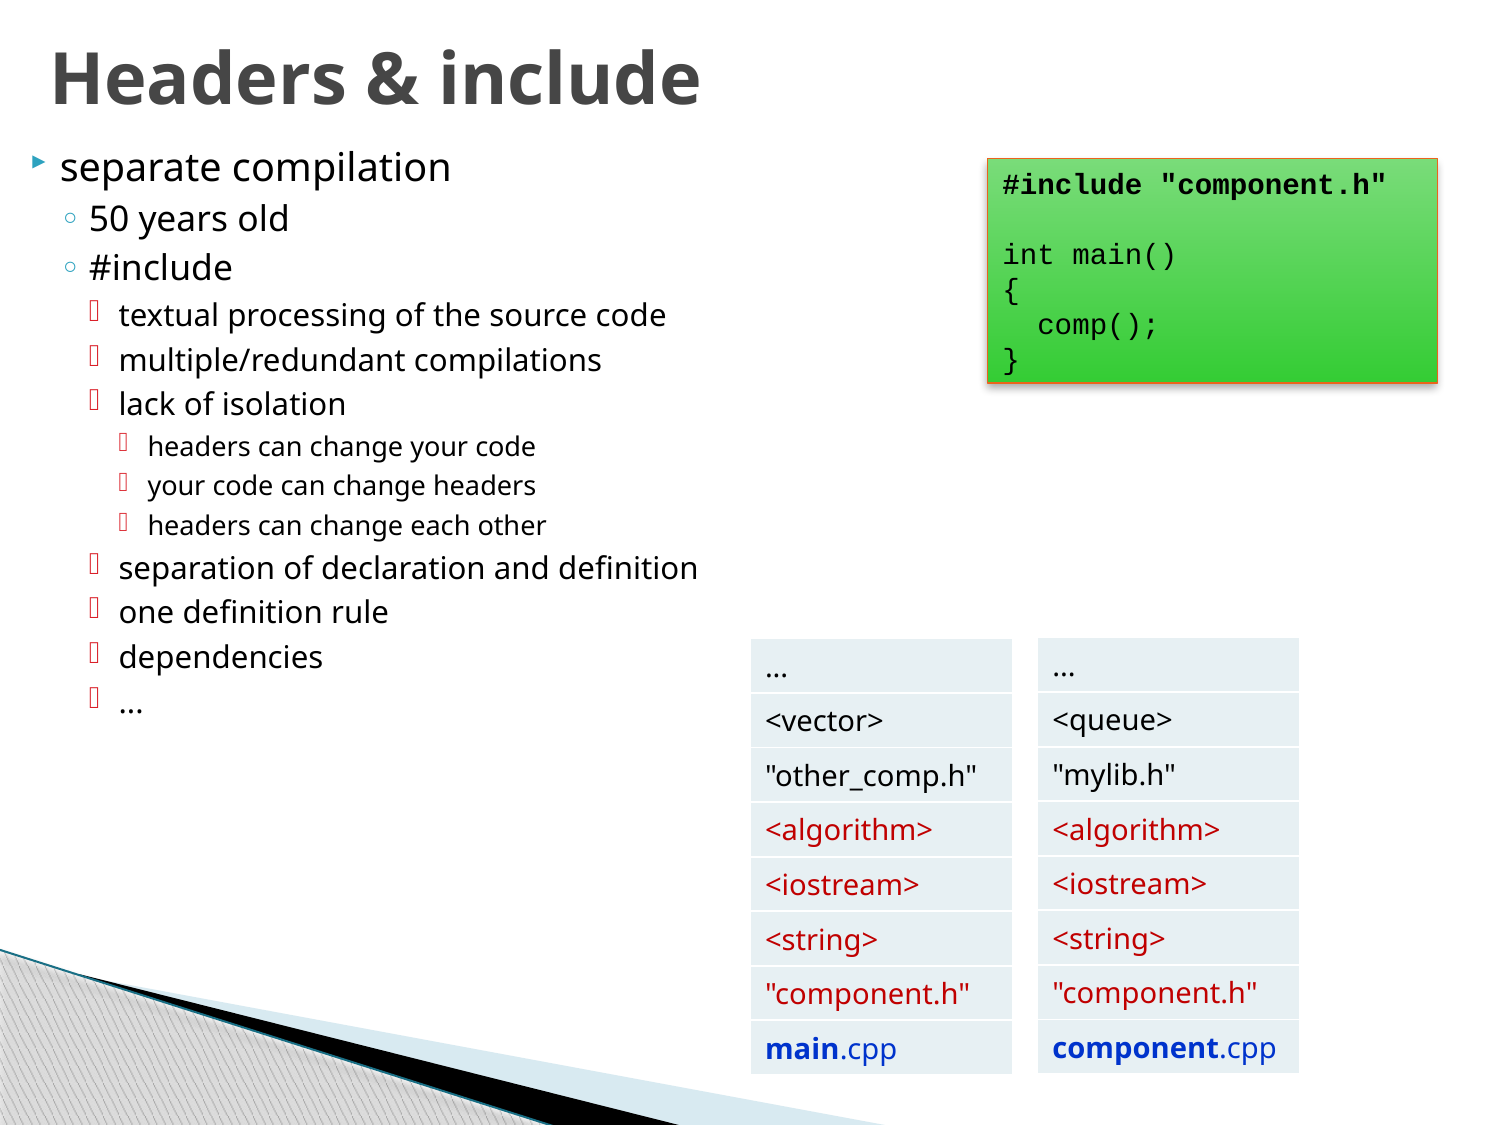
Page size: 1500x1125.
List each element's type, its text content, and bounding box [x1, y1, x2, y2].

table_cell "other_comp.h" [751, 748, 1012, 801]
table_cell <vector> [751, 694, 1012, 747]
table_header ... [751, 639, 1012, 692]
table_cell "component.h" [751, 967, 1012, 1019]
table_cell <algorithm> [1038, 802, 1299, 855]
table_cell <algorithm> [751, 803, 1012, 856]
list separate compilation 50 years old #include textual processing of the source code multiple/redundant compilations lack of isolation headers can change your code your code can change headers headers can change each other separation of declaration and definition one definition rule dependencies ... . . . [15, 134, 1487, 1100]
title Headers & include [34, 25, 1425, 127]
table_cell main.cpp [751, 1021, 1012, 1074]
table_cell <string> [751, 912, 1012, 965]
table_cell <queue> [1038, 693, 1299, 746]
table_cell <iostream> [751, 858, 1012, 910]
text_box #include "component.h" int main() { comp(); } [987, 158, 1438, 384]
table_header ... [1038, 638, 1299, 691]
table_cell <string> [1038, 911, 1299, 964]
table_cell "mylib.h" [1038, 748, 1299, 800]
table_cell "component.h" [1038, 966, 1299, 1019]
table_cell <iostream> [1038, 857, 1299, 909]
table_cell component.cpp [1038, 1020, 1299, 1073]
